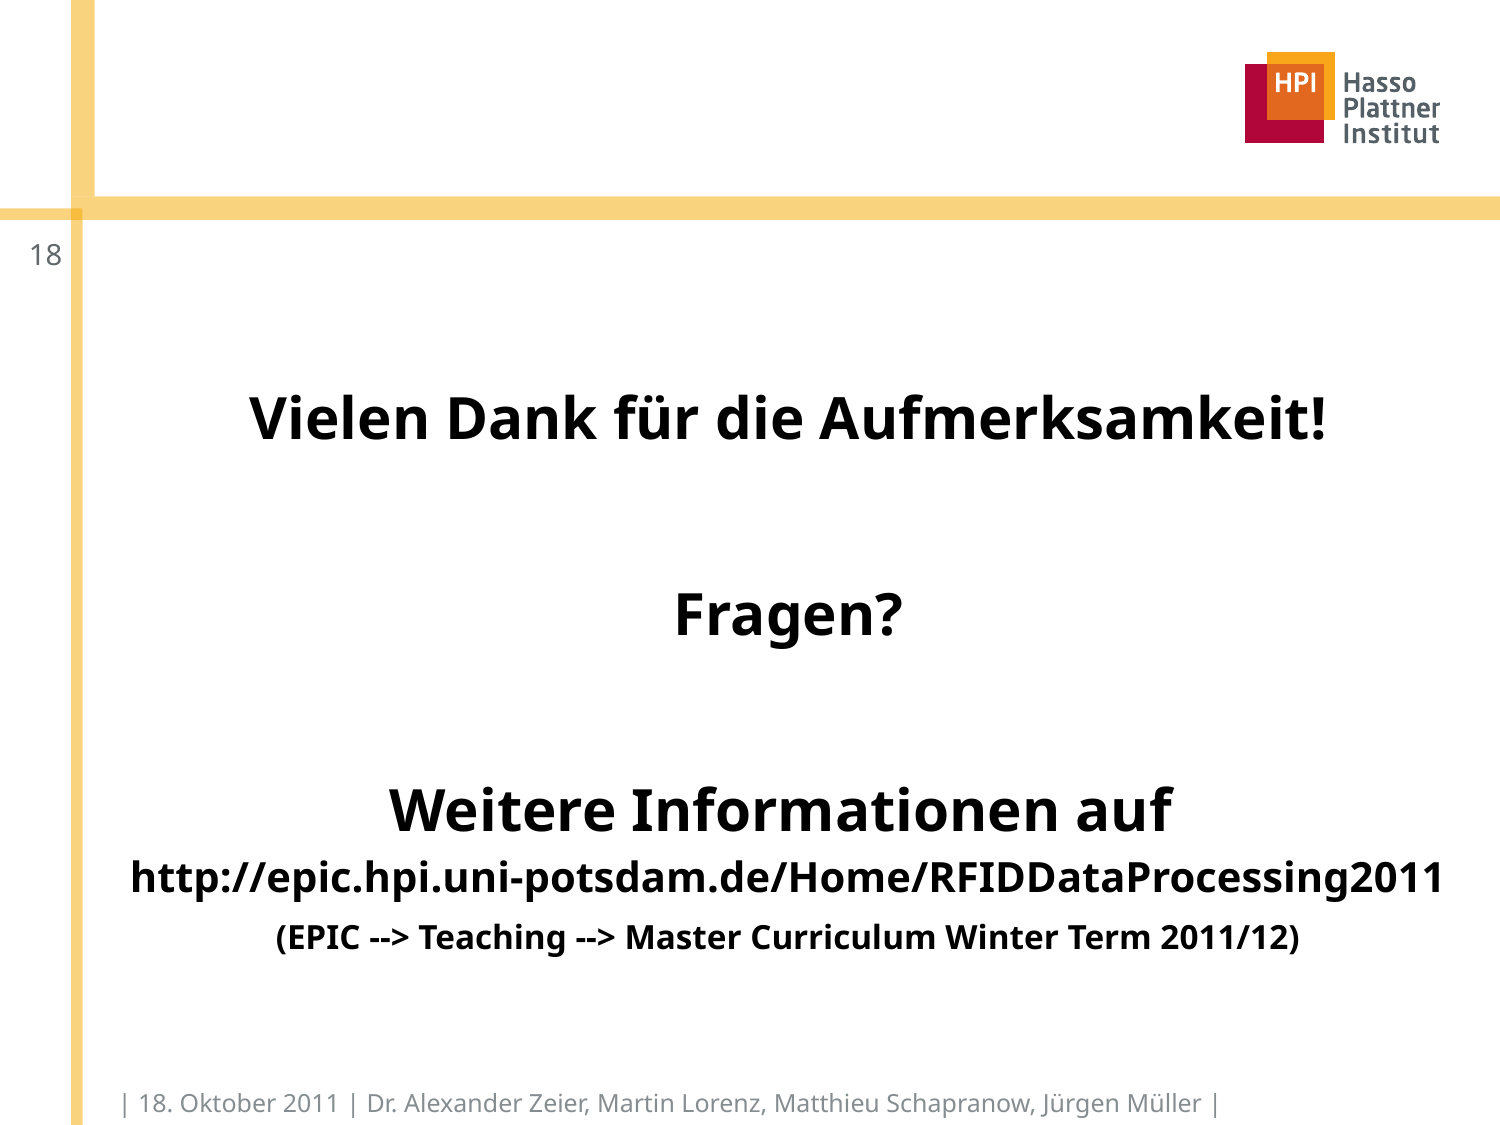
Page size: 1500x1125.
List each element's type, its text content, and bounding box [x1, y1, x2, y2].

list Vielen Dank für die Aufmerksamkeit! Fragen? Weitere Informationen auf http://epic.hpi.uni-potsdam.de/Home/RFIDDataProcessing2011 (EPIC --> Teaching --> Master Curriculum Winter Term 2011/12) [117, 283, 1460, 1071]
footer | 18. Oktober 2011 | Dr. Alexander Zeier, Martin Lorenz, Matthieu Schapranow, Jürgen Müller | [117, 1075, 1460, 1118]
slide_number 17 [0, 235, 63, 292]
